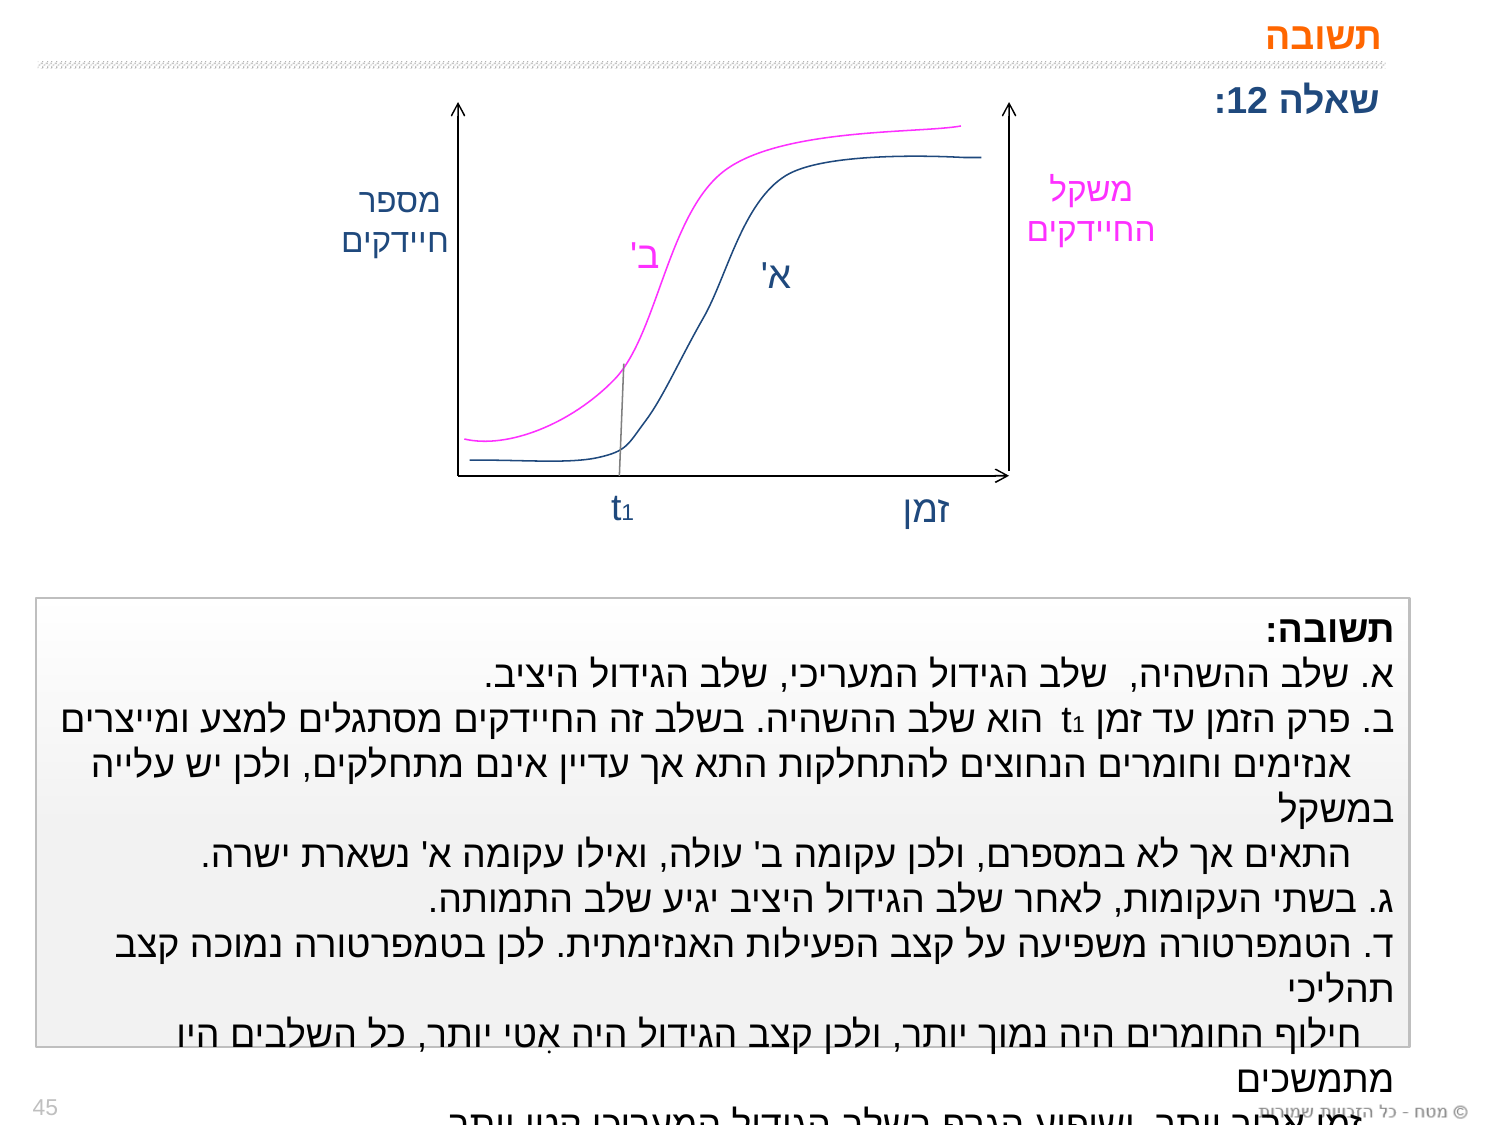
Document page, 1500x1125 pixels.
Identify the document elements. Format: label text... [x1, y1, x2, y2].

picture [0, 0, 1500, 1125]
slide_number 45 [17, 1084, 368, 1120]
text_box שאלה 12: [51, 77, 1395, 129]
text_box תשובה: א. שלב ההשהיה, שלב הגידול המעריכי, שלב הגידול היציב. ב. פרק הזמן עד זמן t1 הוא שלב ההשהיה. בשלב זה החיידקים מסתגלים למצע ומייצרים אנזימים וחומרים הנחוצים להתחלקות התא אך עדיין אינם מתחלקים, ולכן יש עלייה במשקל התאים אך לא במספרם, ולכן עקומה ב' עולה, ואילו עקומה א' נשארת ישרה. ג. בשתי העקומות, לאחר שלב הגידול היציב יגיע שלב התמותה. ד. הטמפרטורה משפיעה על קצב הפעילות האנזימתית. לכן בטמפרטורה נמוכה קצב תהליכי חילוף החומרים היה נמוך יותר, ולכן קצב הגידול היה אִטי יותר, כל השלבים היו מתמשכים זמן ארוך יותר, ושיפוע הגרף בשלב הגידול המעריכי קטן יותר. [34, 596, 1412, 1049]
title תשובה [12, 4, 1397, 77]
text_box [277, 101, 1210, 540]
